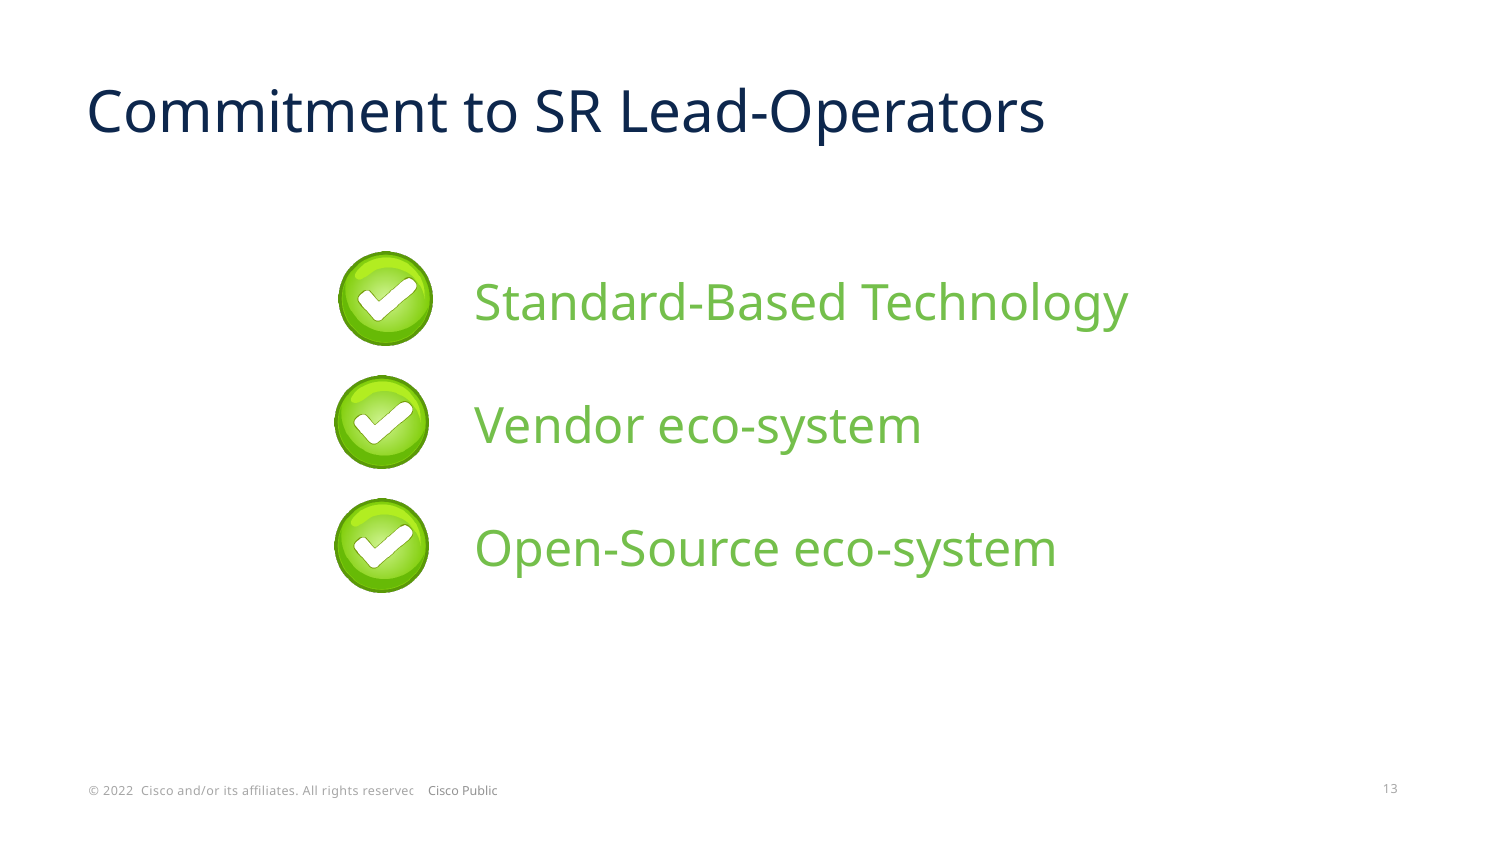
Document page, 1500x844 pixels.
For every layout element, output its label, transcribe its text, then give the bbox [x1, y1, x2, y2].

title Commitment to SR Lead-Operators [71, 55, 1441, 176]
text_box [334, 251, 1166, 593]
